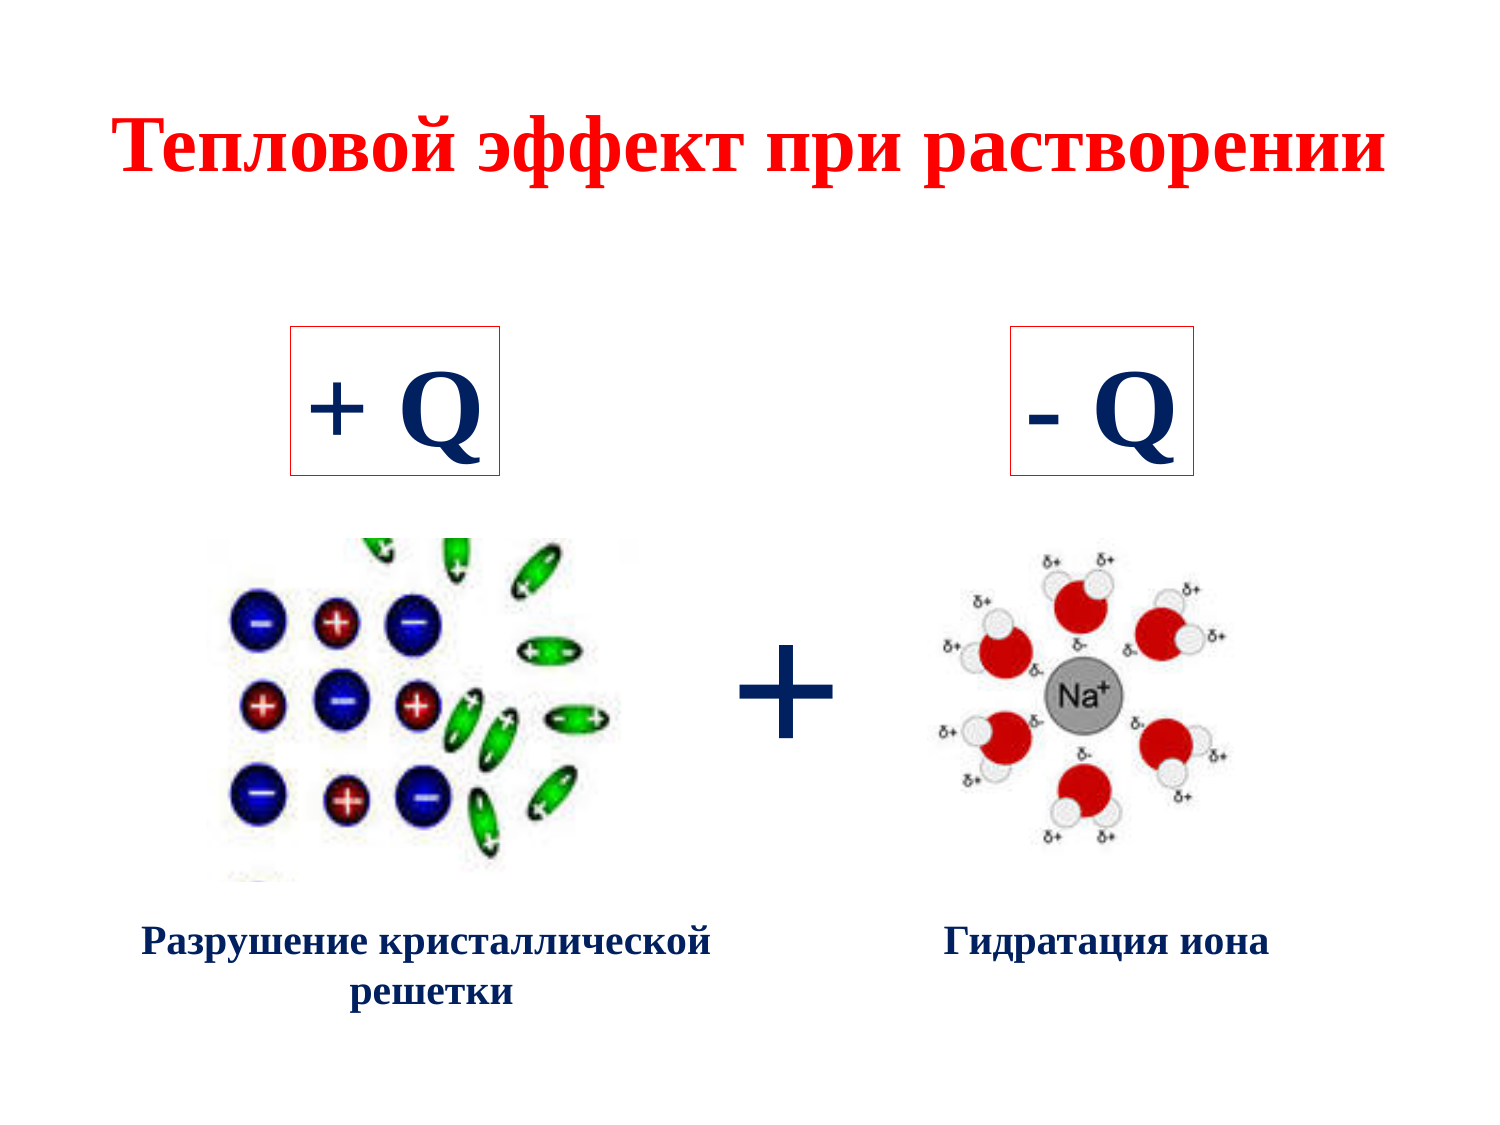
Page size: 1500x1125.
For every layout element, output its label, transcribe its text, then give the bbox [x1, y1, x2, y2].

text_box + Q [290, 326, 500, 476]
text_box Гидратация иона [928, 905, 1285, 970]
text_box Разрушение кристаллической решетки [126, 905, 737, 1020]
picture [206, 538, 639, 882]
picture [926, 538, 1247, 859]
text_box + [715, 550, 860, 806]
title Тепловой эффект при растворении [75, 45, 1425, 233]
text_box - Q [1010, 326, 1194, 476]
